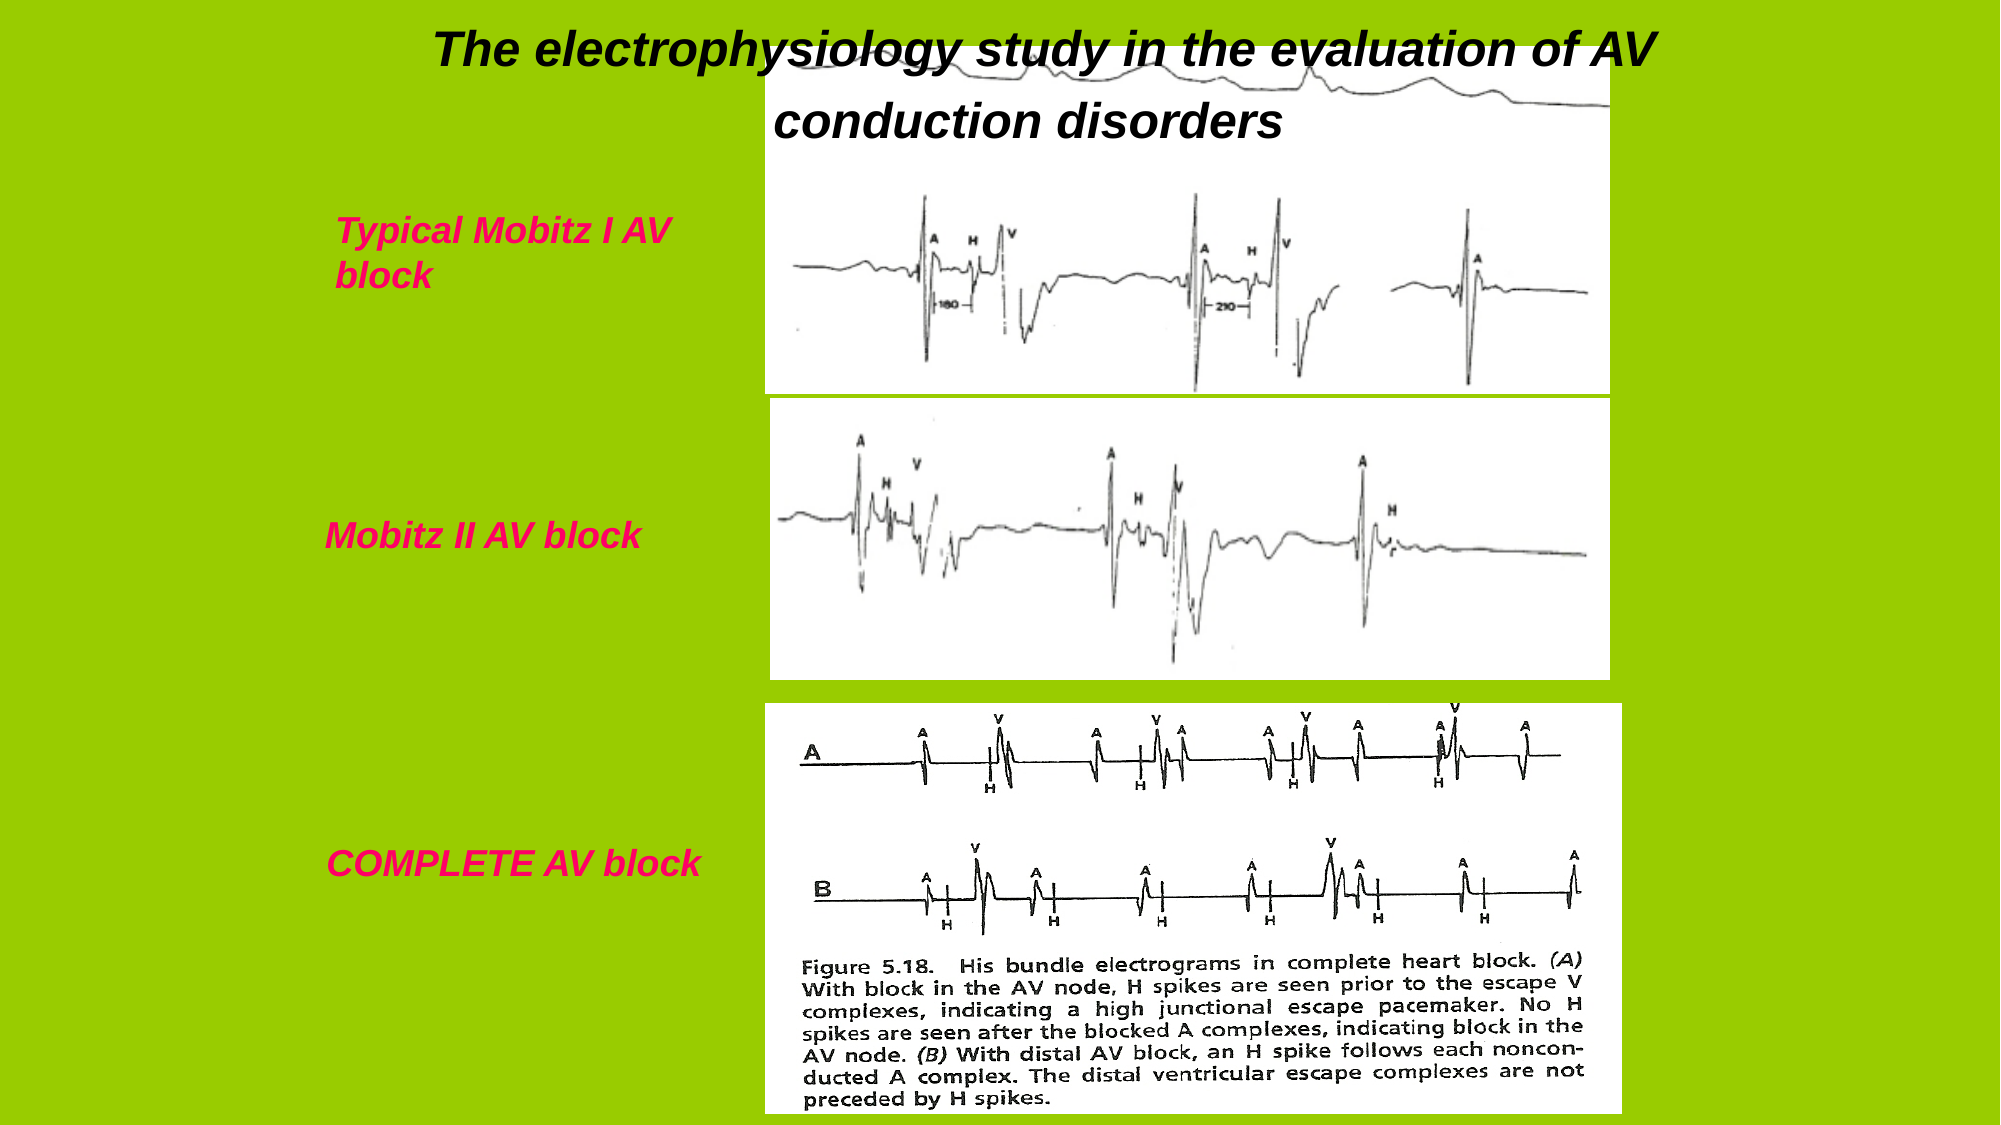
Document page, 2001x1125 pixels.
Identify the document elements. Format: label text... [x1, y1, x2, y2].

text_box COMPLETE AV block [311, 831, 717, 892]
picture [765, 702, 1622, 1114]
picture [769, 398, 1610, 680]
picture [765, 46, 1610, 394]
text_box Mobitz II AV block [310, 503, 657, 564]
text_box Typical Mobitz I AV block [320, 198, 707, 304]
title The electrophysiology study in the evaluation of AV conduction disorders [353, 6, 1704, 97]
